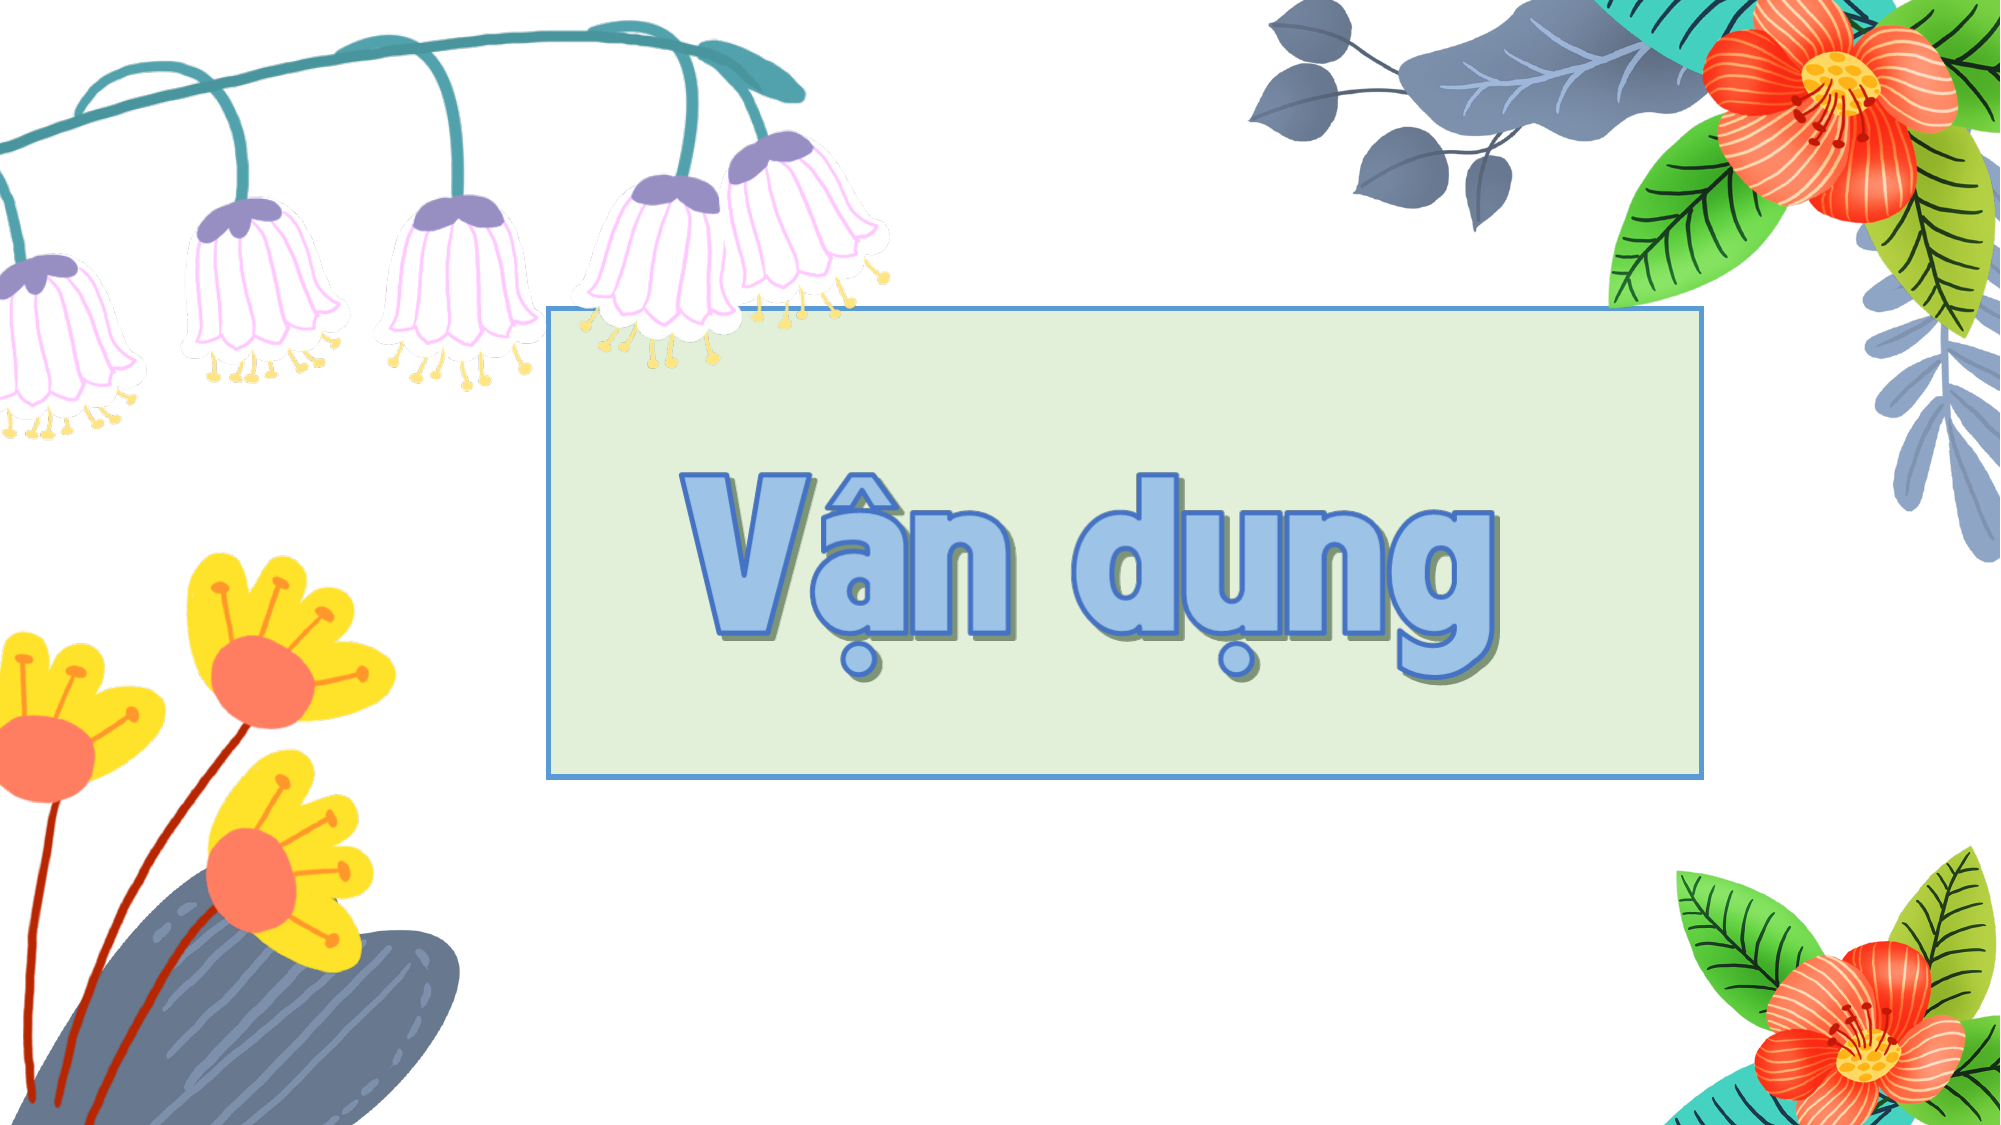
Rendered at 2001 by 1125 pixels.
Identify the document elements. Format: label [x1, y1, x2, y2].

text_box [547, 518, 1702, 778]
picture [0, 0, 2000, 686]
picture [1653, 845, 2000, 1125]
text_box [891, 307, 1246, 423]
picture [0, 551, 460, 1125]
